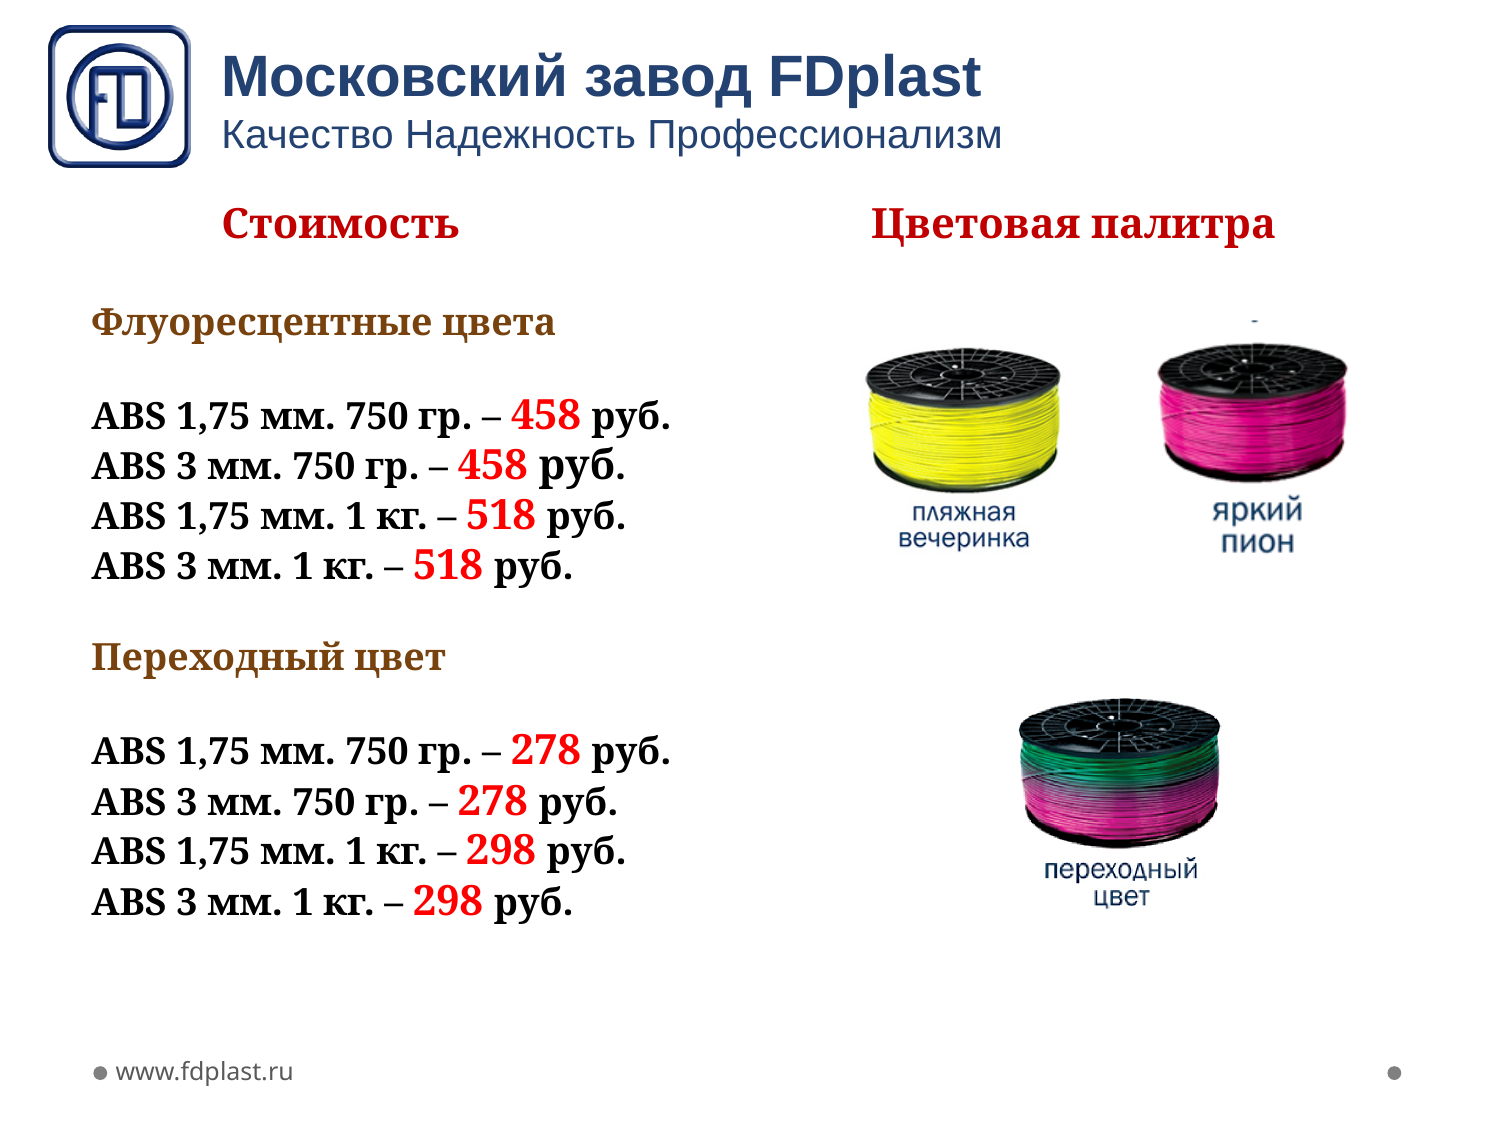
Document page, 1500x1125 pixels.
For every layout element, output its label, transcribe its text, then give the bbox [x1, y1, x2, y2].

text_box Стоимость [206, 189, 1341, 255]
picture [48, 25, 191, 168]
picture [979, 680, 1254, 919]
picture [1144, 316, 1363, 579]
footer www.fdplast.ru [108, 1042, 576, 1103]
text_box Цветовая палитра [856, 189, 1340, 254]
picture [851, 328, 1081, 565]
text_box Московский завод FDplast Качество Надежность Профессионализм [206, 30, 1447, 165]
text_box Флуоресцентные цвета ABS 1,75 мм. 750 гр. – 458 руб. ABS 3 мм. 750 гр. – 458 руб. ABS 1,75 мм. 1 кг. – 518 руб. ABS 3 мм. 1 кг. – 518 руб. Переходный цвет ABS 1,75 мм. 750 гр. – 278 руб. ABS 3 мм. 750 гр. – 278 руб. ABS 1,75 мм. 1 кг. – 298 руб. ABS 3 мм. 1 кг. – 298 руб. [76, 290, 1247, 1021]
